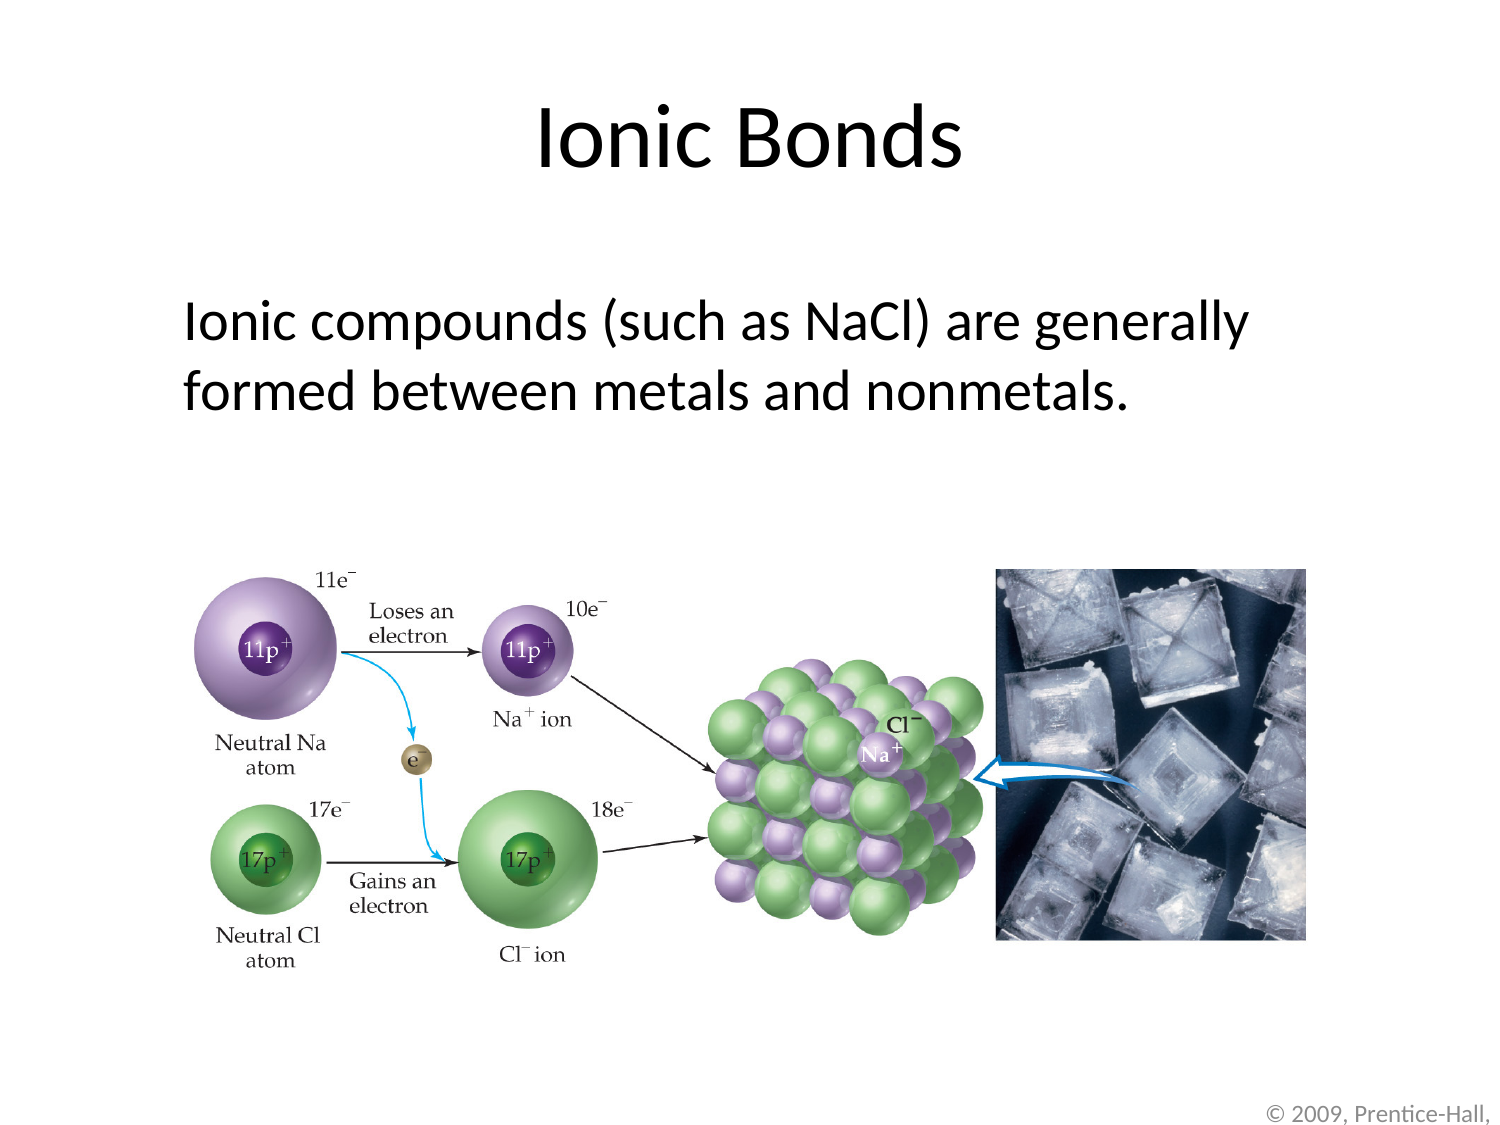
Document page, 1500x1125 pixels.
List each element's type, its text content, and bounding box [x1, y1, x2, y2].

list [186, 562, 1313, 978]
title Ionic Bonds [112, 37, 1388, 225]
footer © 2009, Prentice-Hall, Inc. [1250, 1087, 1500, 1125]
list Ionic compounds (such as NaCl) are generally formed between metals and nonmetals. [112, 275, 1388, 650]
